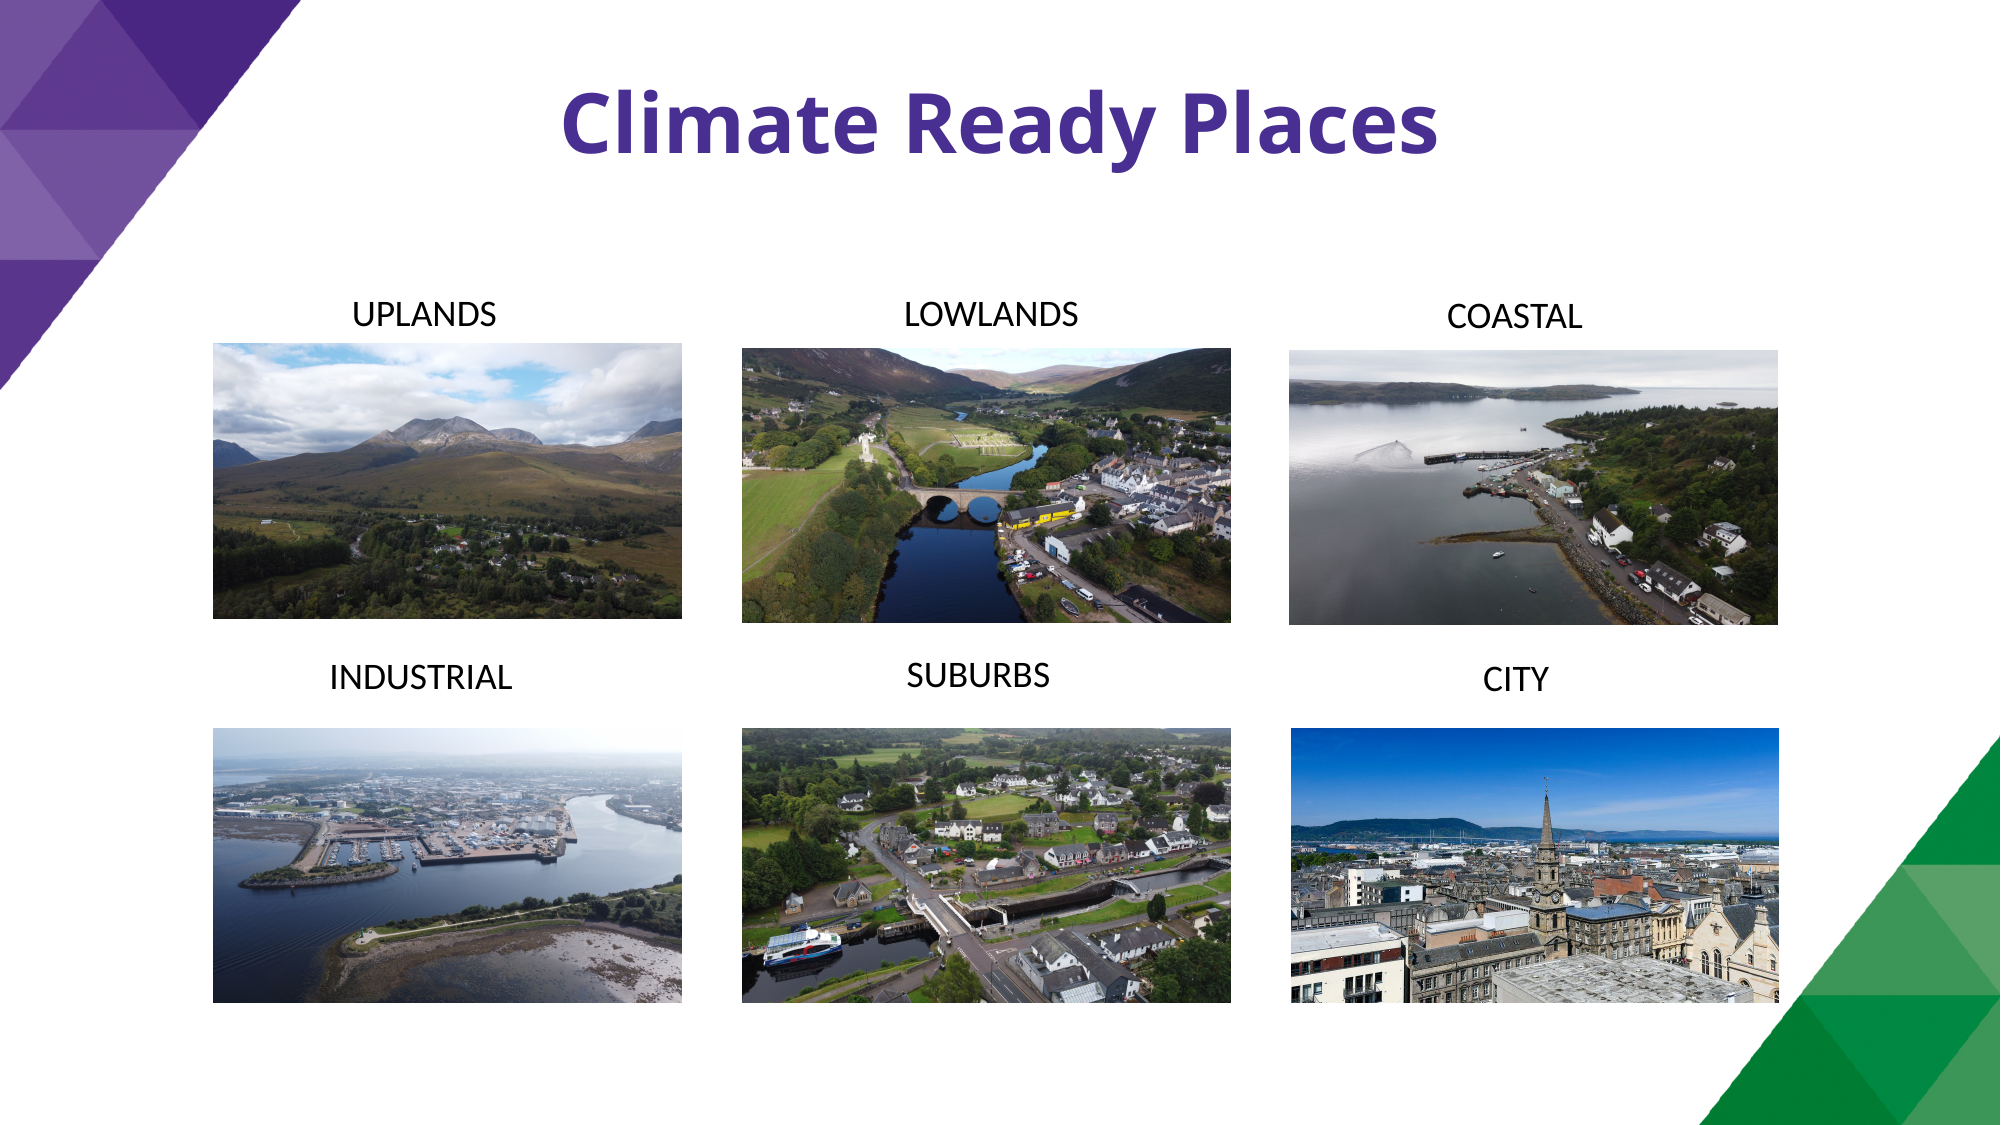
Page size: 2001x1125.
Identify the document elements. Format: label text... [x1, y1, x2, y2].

text_box SUBURBS [891, 642, 1130, 703]
picture [741, 348, 1231, 624]
text_box UPLANDS [337, 281, 559, 342]
picture [741, 728, 1231, 1003]
picture [1290, 728, 2000, 1125]
text_box CITY [1468, 646, 1599, 706]
picture [213, 728, 683, 1003]
title Climate Ready Places [99, 63, 1900, 244]
text_box INDUSTRIAL [314, 644, 582, 705]
picture [1289, 349, 1778, 625]
text_box LOWLANDS [889, 281, 1111, 342]
picture [0, 0, 683, 619]
text_box COASTAL [1432, 283, 1635, 344]
